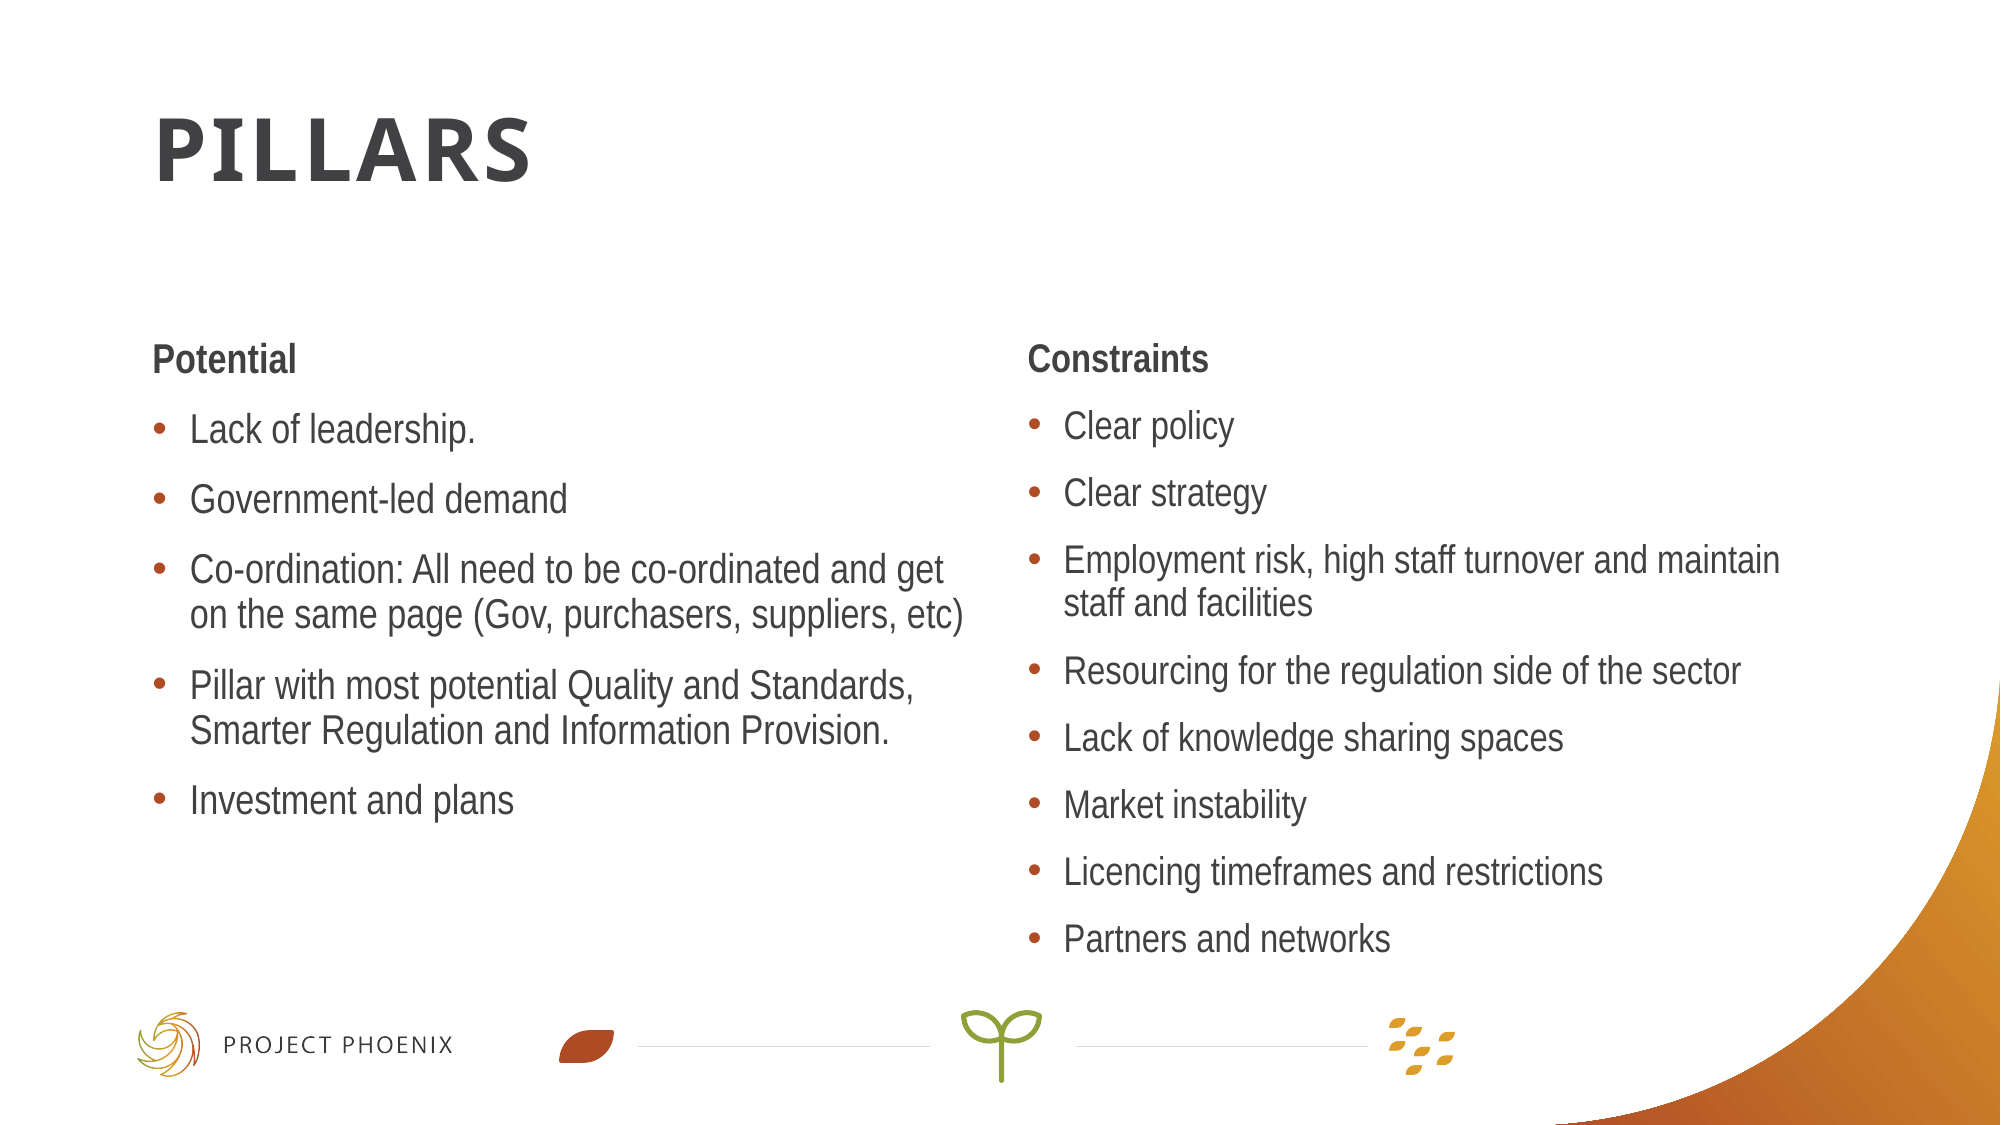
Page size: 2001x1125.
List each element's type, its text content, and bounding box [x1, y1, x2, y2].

picture [961, 1010, 1042, 1083]
list Potential Lack of leadership. Government-led demand Co-ordination: All need to be co-ordinated and get on the same page (Gov, purchasers, suppliers, etc) Pillar with most potential Quality and Standards, Smarter Regulation and Information Provision. Investment and plans [137, 330, 988, 974]
picture [1389, 1018, 1455, 1075]
list Constraints Clear policy Clear strategy Employment risk, high staff turnover and maintain staff and facilities Resourcing for the regulation side of the sector Lack of knowledge sharing spaces Market instability Licencing timeframes and restrictions Partners and networks [1012, 330, 1863, 974]
picture [559, 1030, 614, 1063]
title Pillars [137, 98, 1863, 297]
picture [137, 1012, 452, 1077]
